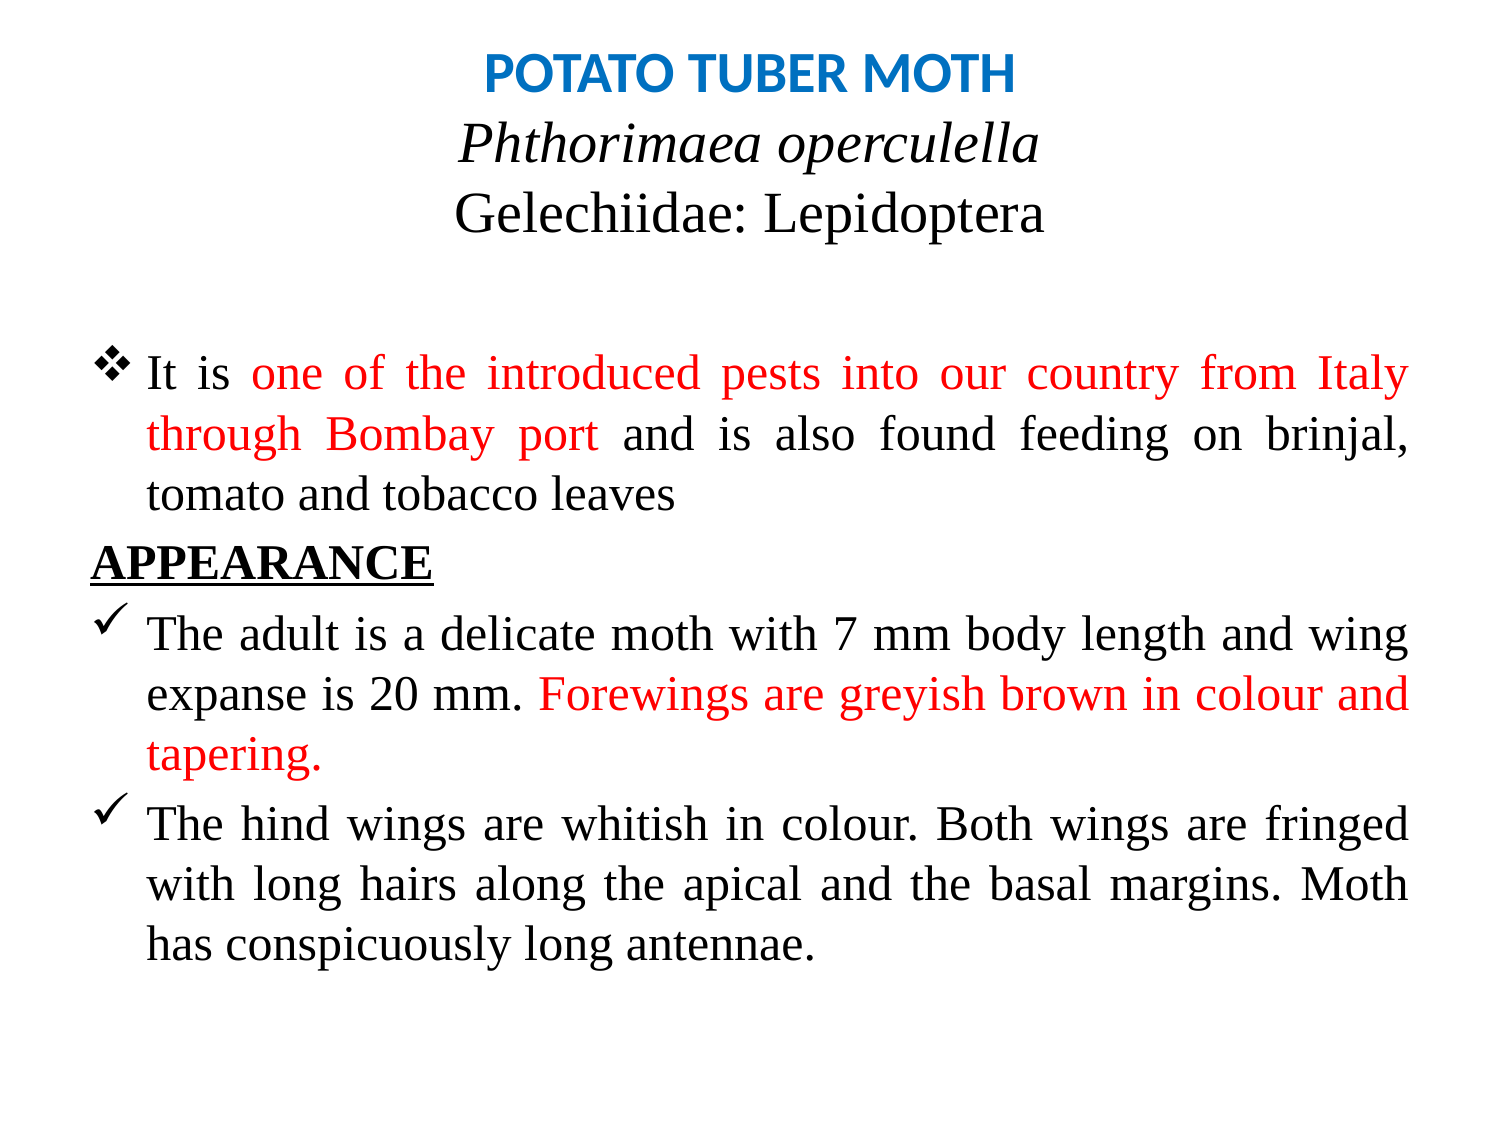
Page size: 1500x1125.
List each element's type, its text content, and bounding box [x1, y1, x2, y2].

title POTATO TUBER MOTH Phthorimaea operculella Gelechiidae: Lepidoptera [75, 45, 1425, 233]
list It is one of the introduced pests into our country from Italy through Bombay port and is also found feeding on brinjal, tomato and tobacco leaves APPEARANCE The adult is a delicate moth with 7 mm body length and wing expanse is 20 mm. Forewings are greyish brown in colour and tapering. The hind wings are whitish in colour. Both wings are fringed with long hairs along the apical and the basal margins. Moth has conspicuously long antennae. [75, 262, 1425, 1005]
